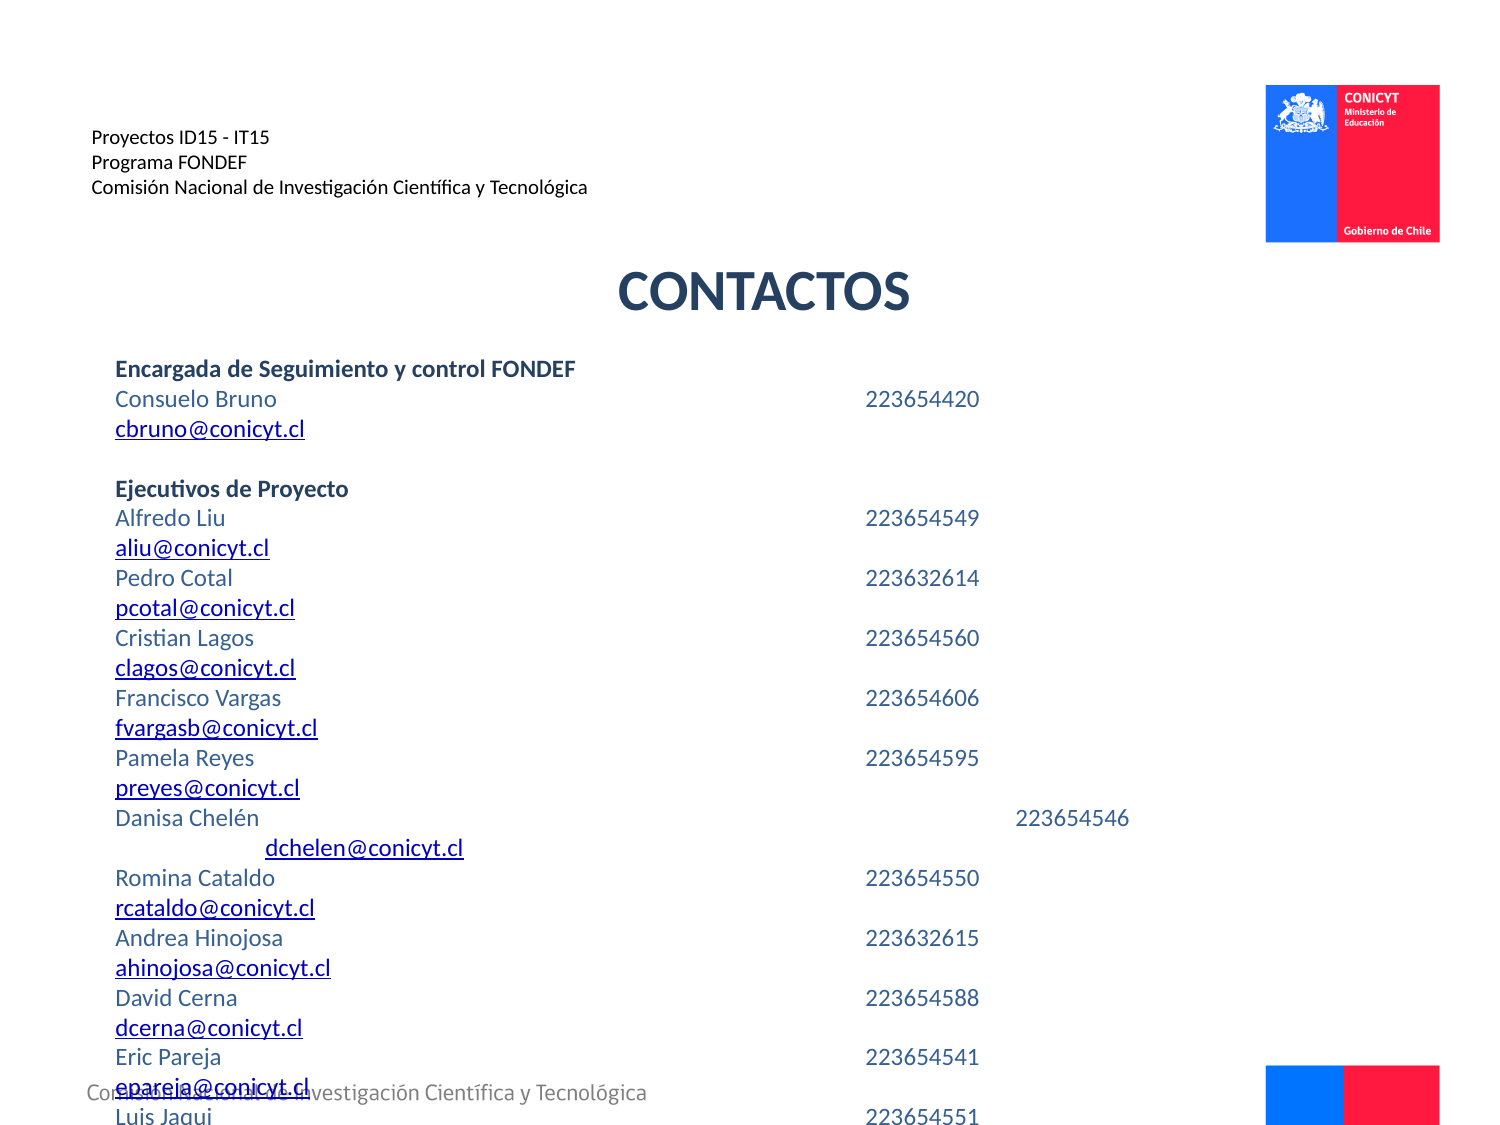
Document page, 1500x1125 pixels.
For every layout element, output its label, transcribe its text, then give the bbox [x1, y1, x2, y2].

picture [0, 0, 1500, 1125]
list CONTACTOS Encargada de Seguimiento y control FONDEF Consuelo Bruno 223654420 cbruno@conicyt.cl Ejecutivos de Proyecto Alfredo Liu 223654549 aliu@conicyt.cl Pedro Cotal 223632614 pcotal@conicyt.cl Cristian Lagos 223654560 clagos@conicyt.cl Francisco Vargas 223654606 fvargasb@conicyt.cl Pamela Reyes 223654595 preyes@conicyt.cl Danisa Chelén 223654546 dchelen@conicyt.cl Romina Cataldo 223654550 rcataldo@conicyt.cl Andrea Hinojosa 223632615 ahinojosa@conicyt.cl David Cerna 223654588 dcerna@conicyt.cl Eric Pareja 223654541 epareja@conicyt.cl Luis Jaqui 223654551 ljaqui@conicyt.cl Secretaria Seguimiento y Control FONDEF Alejandra Gajardo 223654544 agajardo@conicyt.cl [100, 244, 1430, 1125]
title Proyectos ID15 - IT15 Programa FONDEF Comisión Nacional de Investigación Científica y Tecnológica [76, 78, 1248, 245]
